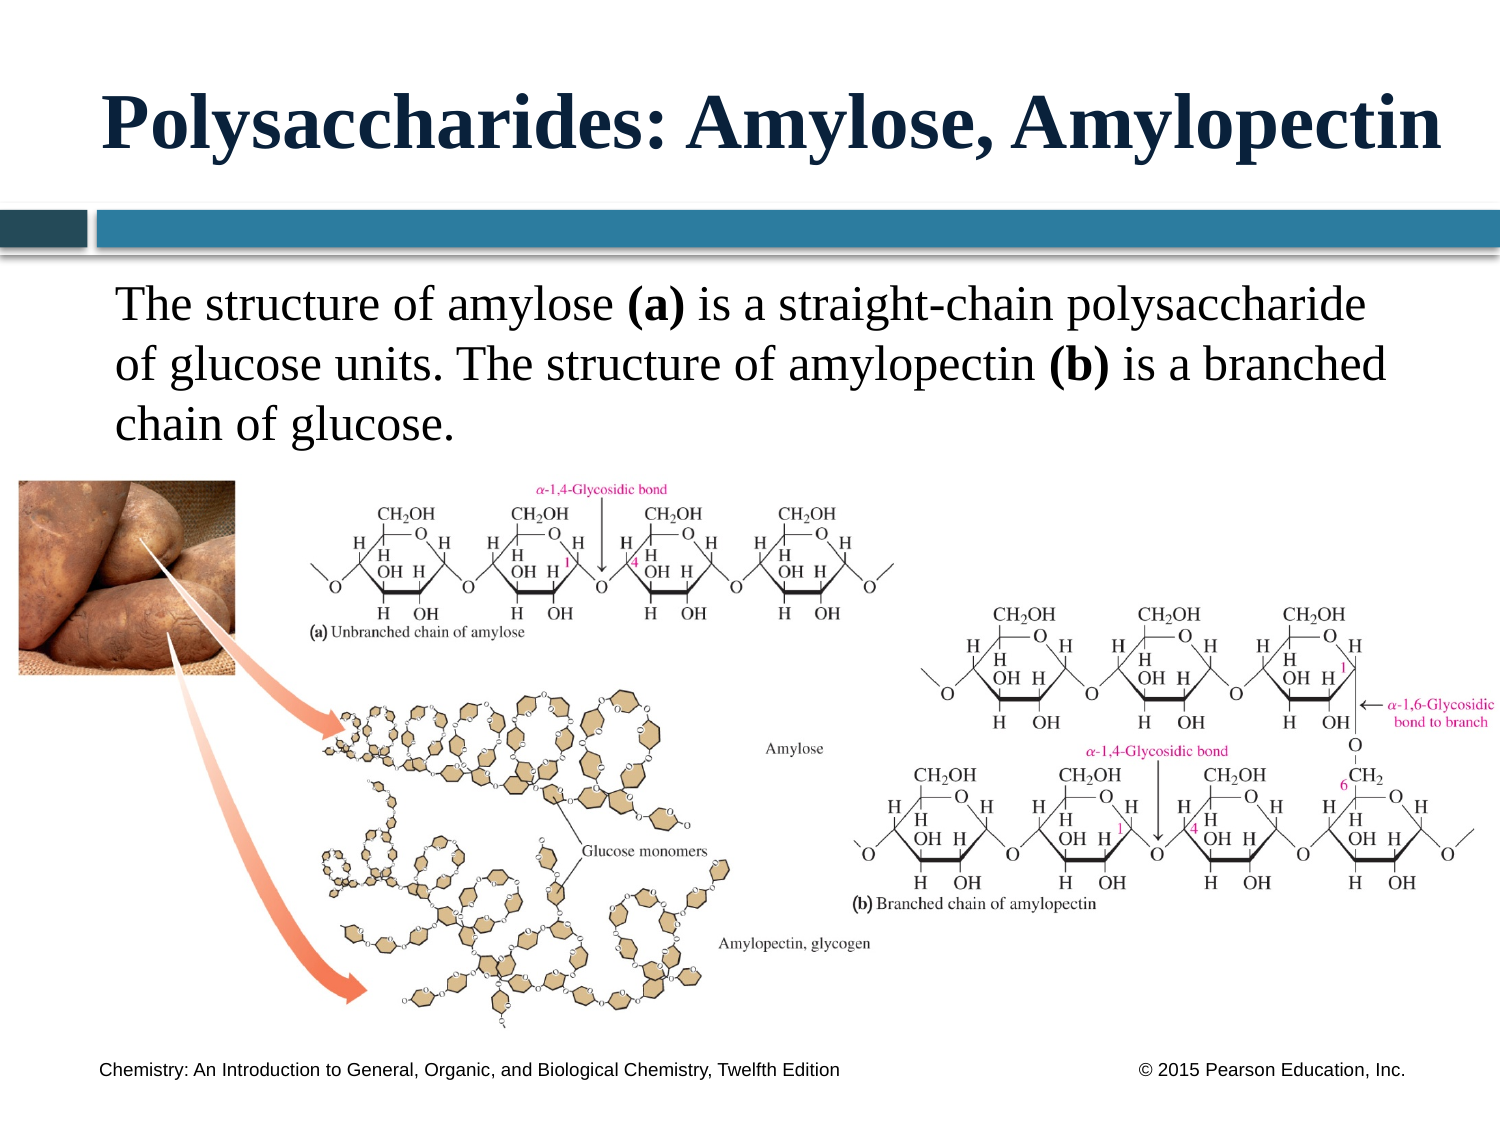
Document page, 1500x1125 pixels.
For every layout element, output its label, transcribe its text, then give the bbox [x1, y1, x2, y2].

title Polysaccharides: Amylose, Amylopectin [86, 48, 1462, 186]
list The structure of amylose (a) is a straight-chain polysaccharide of glucose units. The structure of amylopectin (b) is a branched chain of glucose. [99, 262, 1450, 475]
picture [12, 474, 1499, 1032]
